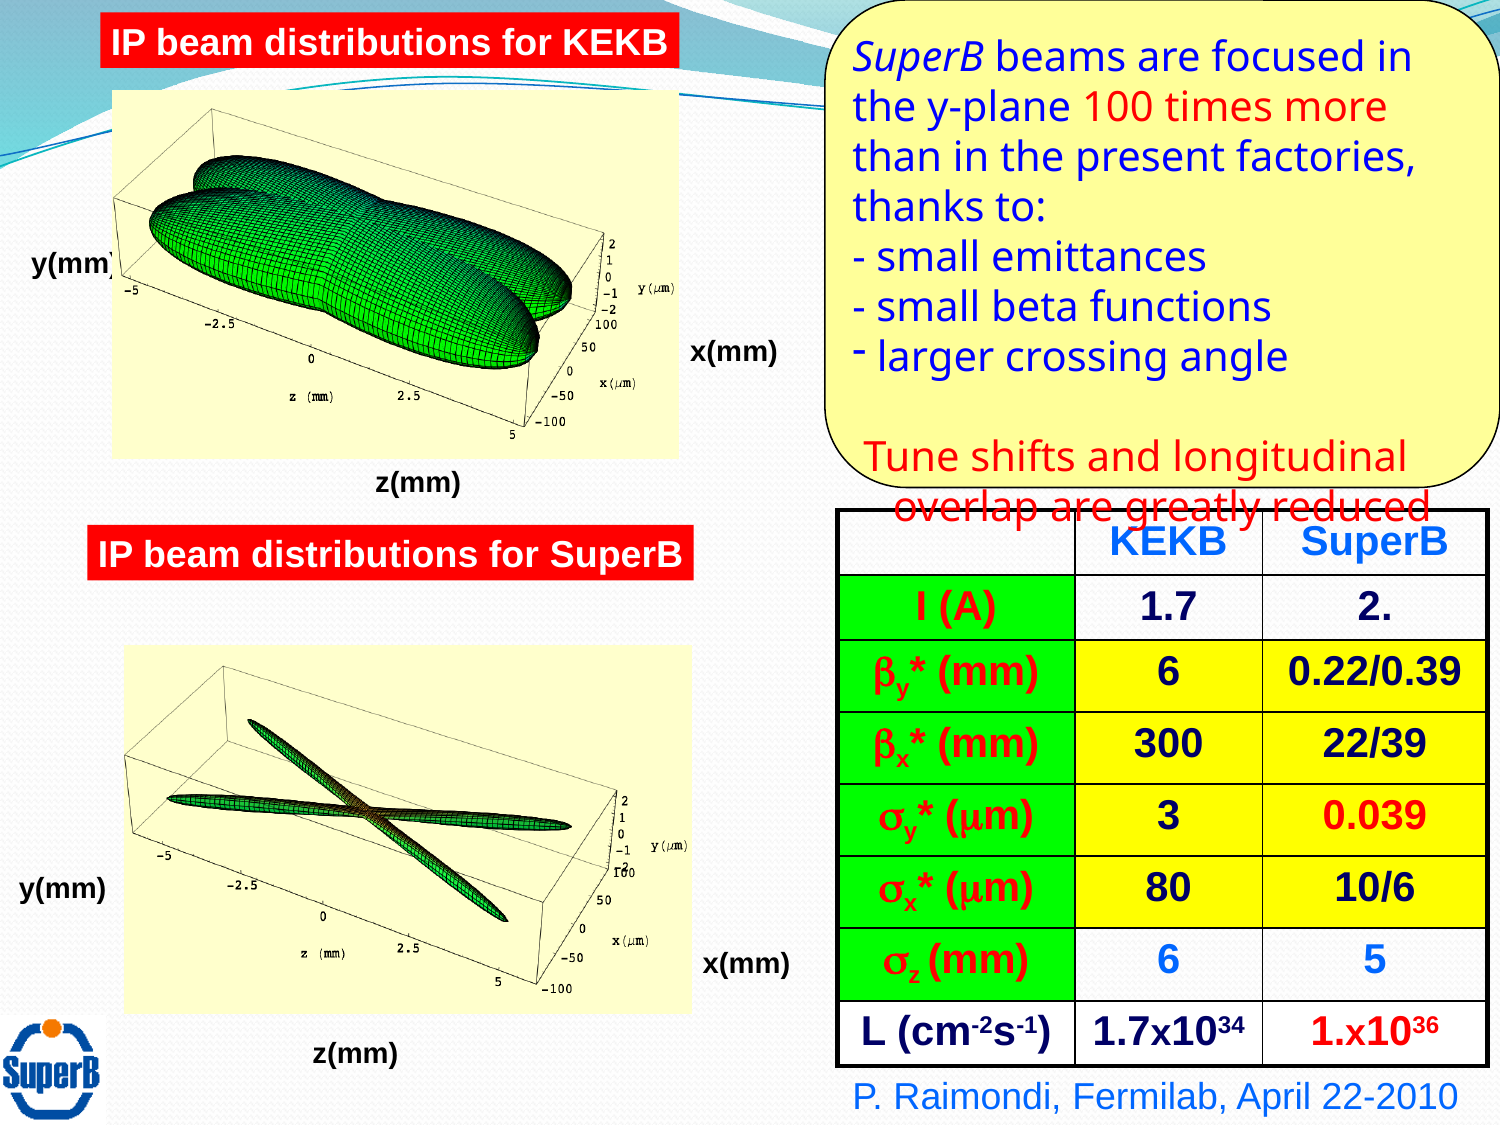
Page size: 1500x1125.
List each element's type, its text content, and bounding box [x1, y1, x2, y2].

table_cell 1.7x1034 [1076, 1002, 1262, 1064]
table_cell 2. [1263, 576, 1485, 639]
text_box IP beam distributions for KEKB [100, 12, 680, 68]
table_cell 1.x1036 [1263, 1002, 1485, 1064]
text_box [1488, 38, 1500, 449]
picture [123, 645, 693, 1015]
table_cell by* (mm) [840, 641, 1074, 711]
table_cell 0.22/0.39 [1263, 641, 1485, 711]
table_cell 6 [1076, 641, 1262, 711]
table_cell 22/39 [1263, 713, 1485, 783]
table_cell sz (mm) [840, 929, 1074, 1000]
text_box y(mm) [16, 237, 106, 288]
picture [0, 1015, 106, 1125]
text_box [824, 38, 837, 449]
text_box [850, 0, 1475, 22]
table_cell 3 [1076, 785, 1262, 855]
table_cell I (A) [840, 576, 1074, 639]
table_cell 0.039 [1263, 785, 1485, 855]
table_cell 5 [1263, 929, 1485, 1000]
table_header SuperB [1263, 538, 1485, 574]
table_cell 6 [1076, 929, 1262, 1000]
table_cell sx* (mm) [840, 857, 1074, 927]
text_box x(mm) [685, 324, 793, 375]
table_cell 300 [1076, 713, 1262, 783]
table_header KEKB [1076, 538, 1262, 574]
text_box z(mm) [297, 1026, 414, 1077]
table_cell 10/6 [1263, 857, 1485, 927]
table_cell sy* (mm) [840, 785, 1074, 855]
picture [111, 89, 680, 460]
text_box IP beam distributions for SuperB [87, 524, 694, 581]
text_box y(mm) [3, 862, 117, 913]
text_box x(mm) [699, 936, 806, 987]
table_cell L (cm-2s-1) [840, 1002, 1074, 1064]
table_cell 80 [1076, 857, 1262, 927]
table_cell bx* (mm) [840, 713, 1074, 783]
text_box z(mm) [360, 472, 477, 506]
table_header [840, 538, 1074, 574]
text_box SuperB beams are focused in the y-plane 100 times more than in the present factories, thanks to: - small emittances - small beta functions larger crossing angle Tune shifts and longitudinal overlap are greatly reduced [837, 22, 1488, 538]
table_cell 1.7 [1076, 576, 1262, 639]
text_box P. Raimondi, Fermilab, April 22-2010 [837, 1064, 1500, 1125]
